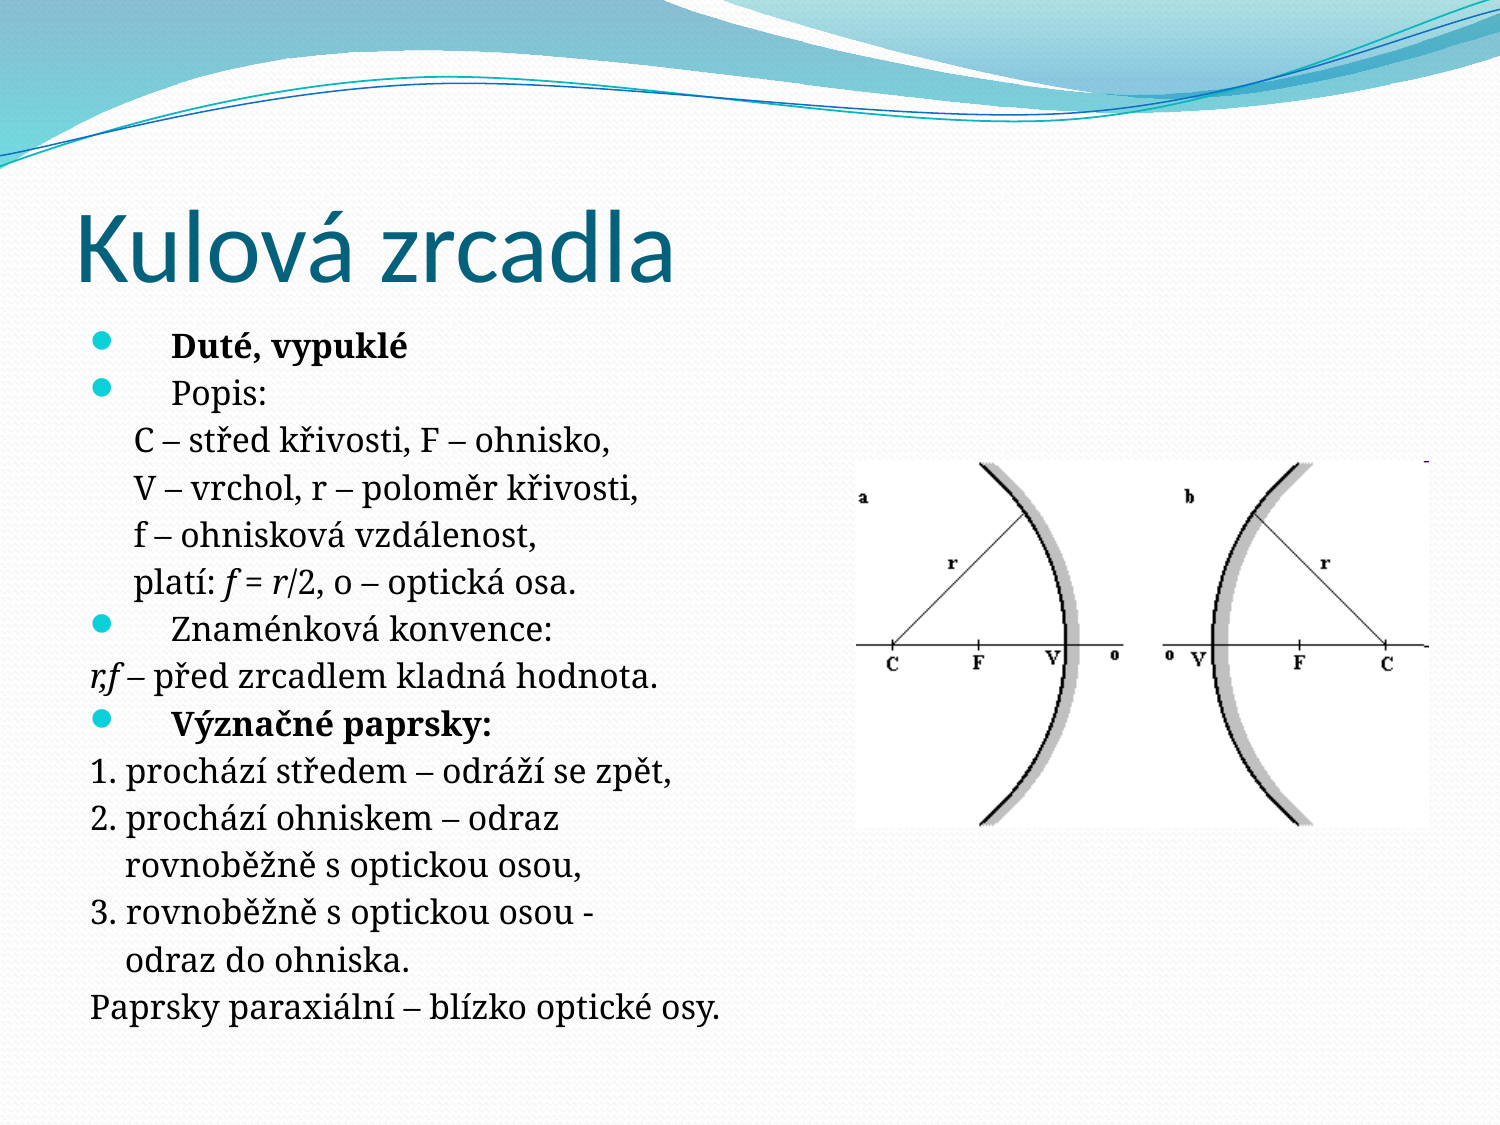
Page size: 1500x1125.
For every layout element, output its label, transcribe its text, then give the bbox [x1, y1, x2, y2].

title Kulová zrcadla [75, 115, 1425, 303]
picture [855, 461, 1429, 828]
list Duté, vypuklé Popis: C – střed křivosti, F – ohnisko, V – vrchol, r – poloměr křivosti, f – ohnisková vzdálenost, platí: f = r/2, o – optická osa. Znaménková konvence: r,f – před zrcadlem kladná hodnota. Význačné paprsky: 1. prochází středem – odráží se zpět, 2. prochází ohniskem – odraz rovnoběžně s optickou osou, 3. rovnoběžně s optickou osou - odraz do ohniska. Paprsky paraxiální – blízko optické osy. [75, 317, 1425, 1038]
